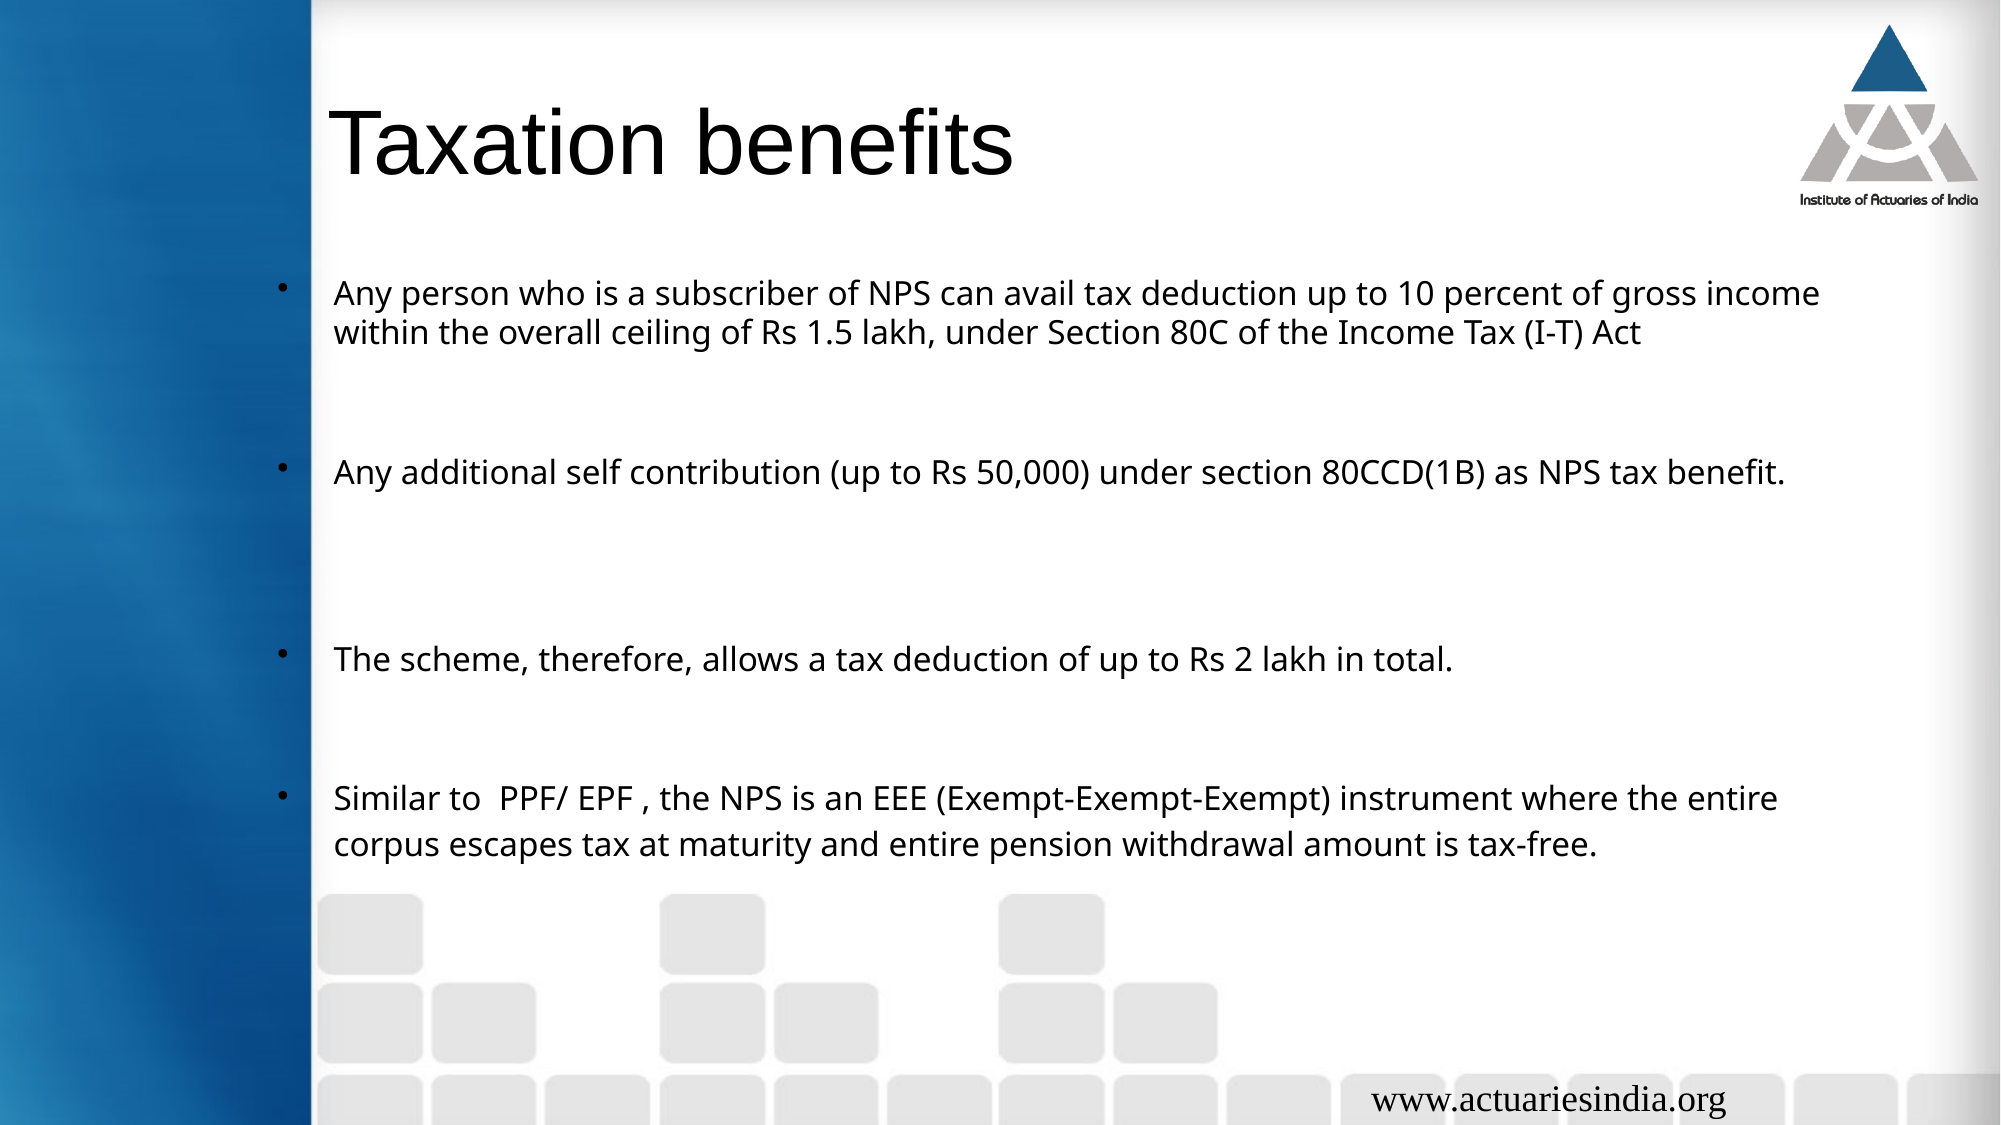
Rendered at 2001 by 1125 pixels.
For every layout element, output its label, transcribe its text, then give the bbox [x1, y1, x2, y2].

picture [0, 0, 2001, 1125]
text_box www.actuariesindia.org [1356, 1066, 1832, 1125]
text_box Taxation benefits [312, 75, 1713, 205]
text_box Any person who is a subscriber of NPS can avail tax deduction up to 10 percent of gross income within the overall ceiling of Rs 1.5 lakh, under Section 80C of the Income Tax (I-T) Act Any additional self contribution (up to Rs 50,000) under section 80CCD(1B) as NPS tax benefit. The scheme, therefore, allows a tax deduction of up to Rs 2 lakh in total. Similar to PPF/ EPF , the NPS is an EEE (Exempt-Exempt-Exempt) instrument where the entire corpus escapes tax at maturity and entire pension withdrawal amount is tax-free. [262, 264, 1863, 1067]
